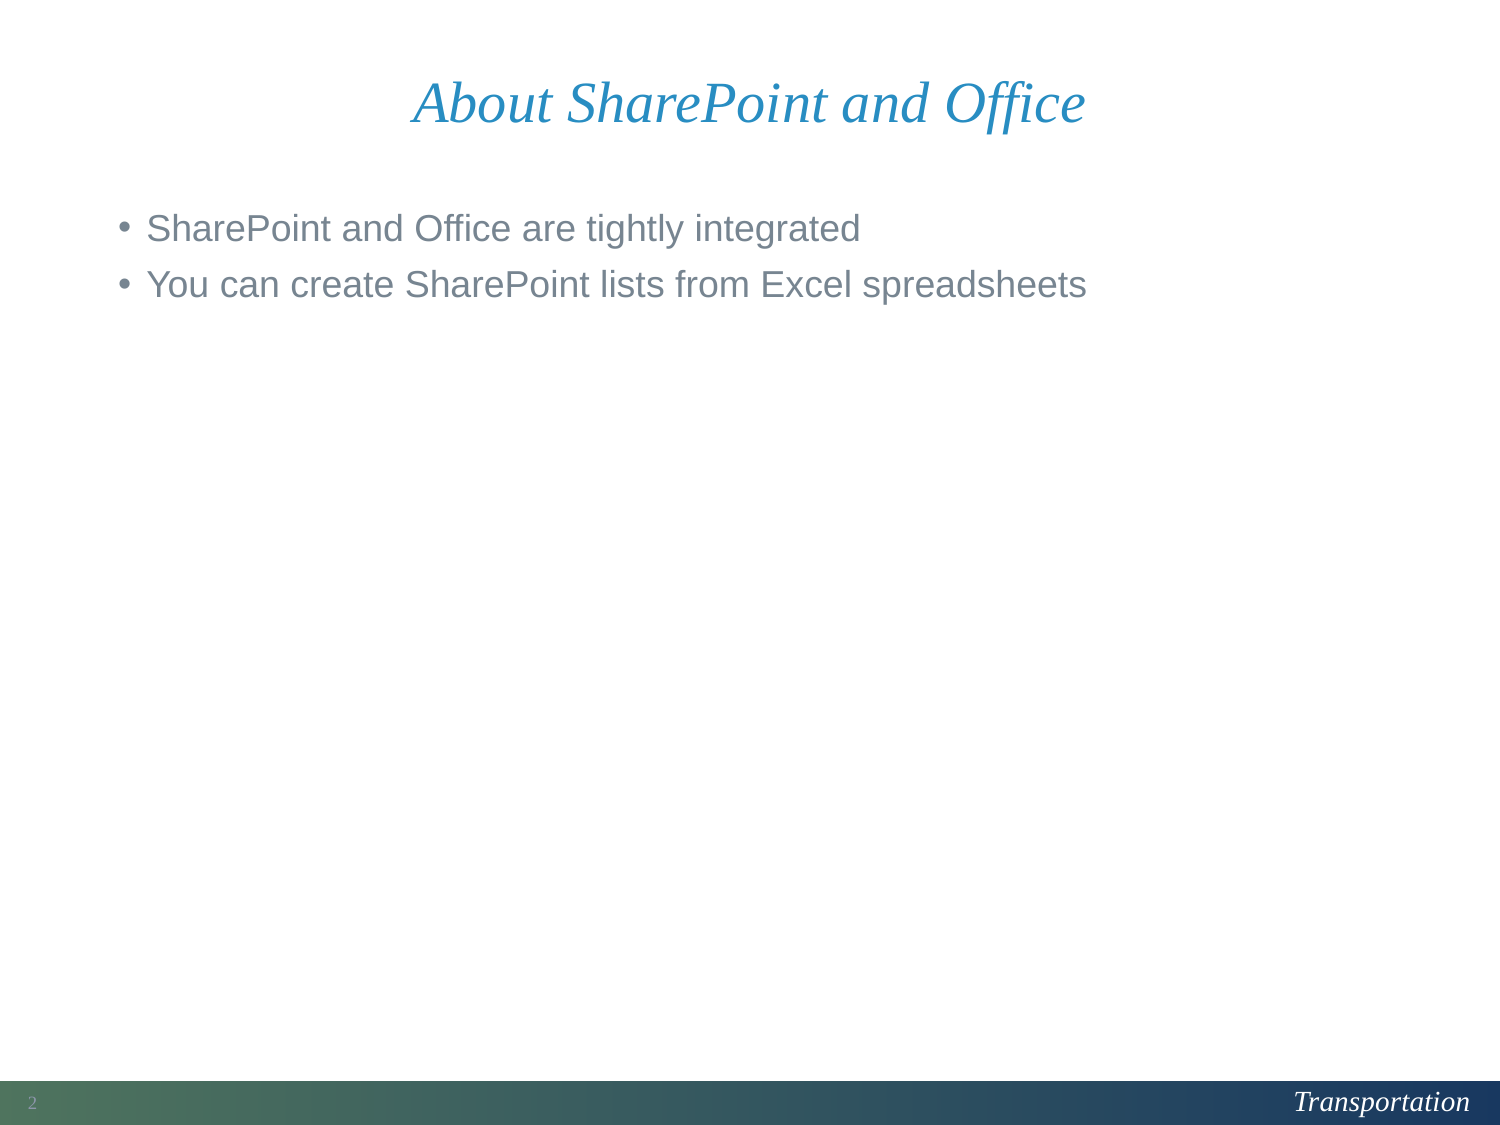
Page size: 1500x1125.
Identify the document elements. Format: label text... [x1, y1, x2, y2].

title About SharePoint and Office [103, 16, 1397, 191]
list SharePoint and Office are tightly integrated You can create SharePoint lists from Excel spreadsheets [103, 201, 1397, 1025]
slide_number 230 [12, 1091, 351, 1114]
